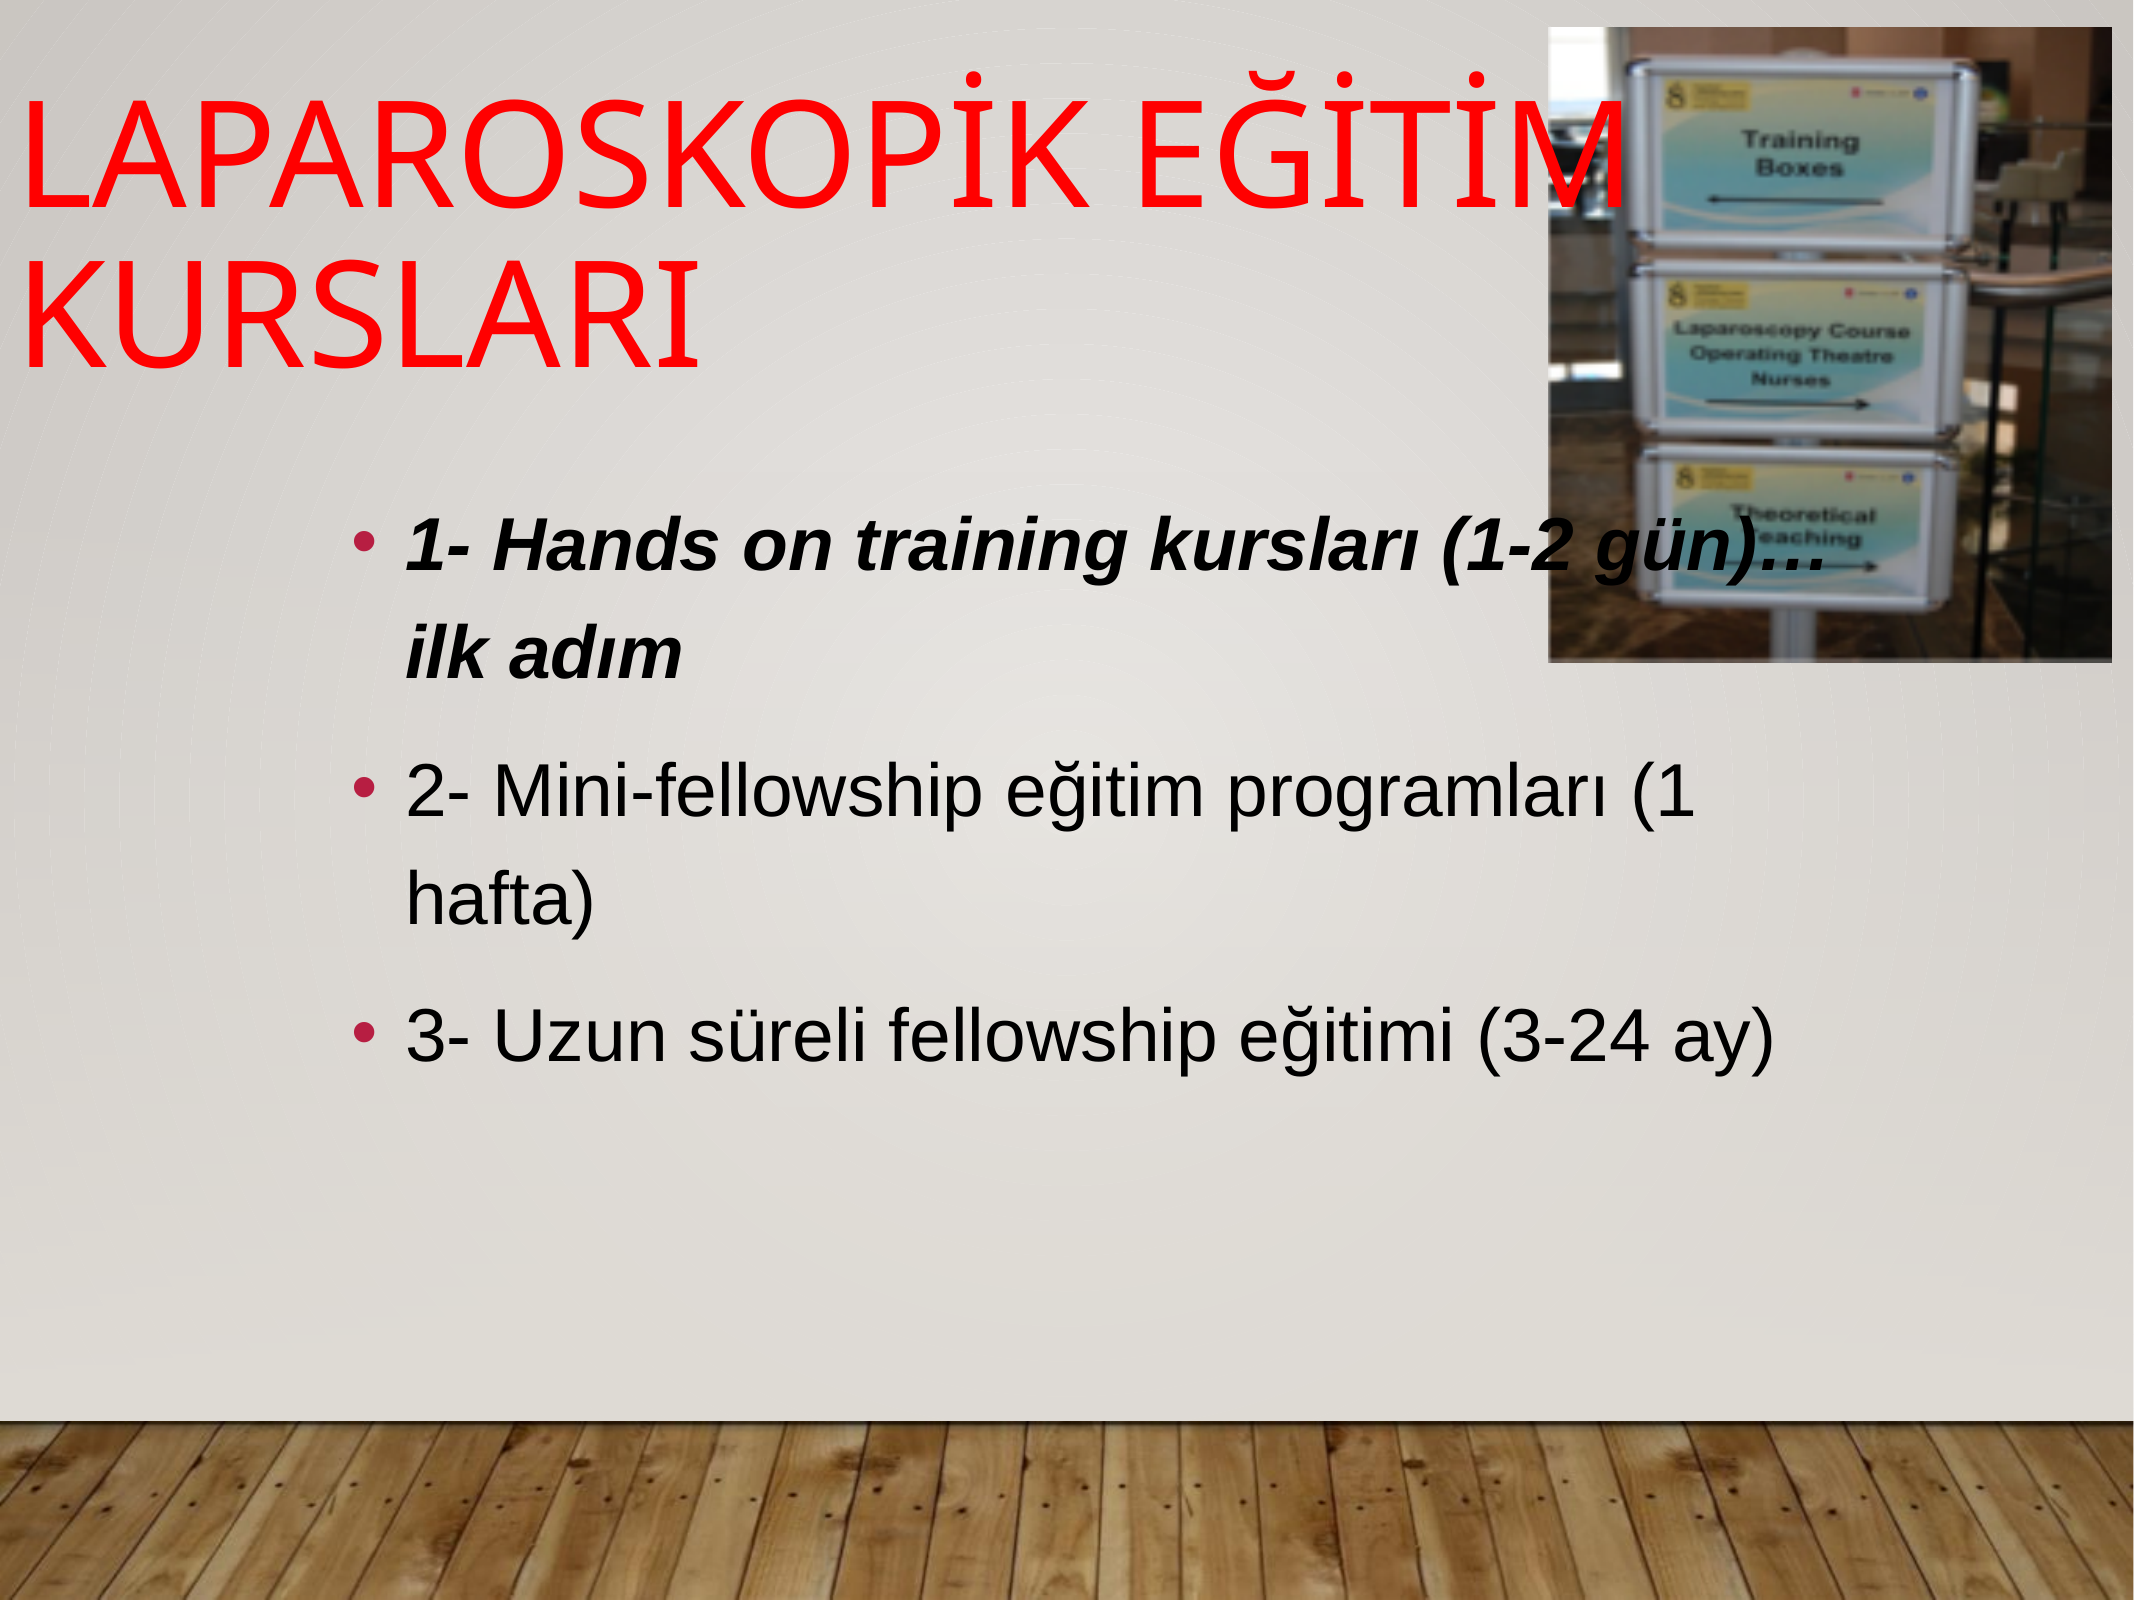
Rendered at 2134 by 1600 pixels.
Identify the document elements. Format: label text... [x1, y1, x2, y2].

list 1- Hands on training kursları (1-2 gün)…ilk adım 2- Mini-fellowship eğitim programları (1 hafta) 3- Uzun süreli fellowship eğitimi (3-24 ay) [336, 470, 1870, 1276]
picture [1547, 27, 2112, 664]
picture [0, 1421, 2134, 1600]
title LaparoskopİK EĞİTİM kursları [0, 72, 1547, 427]
